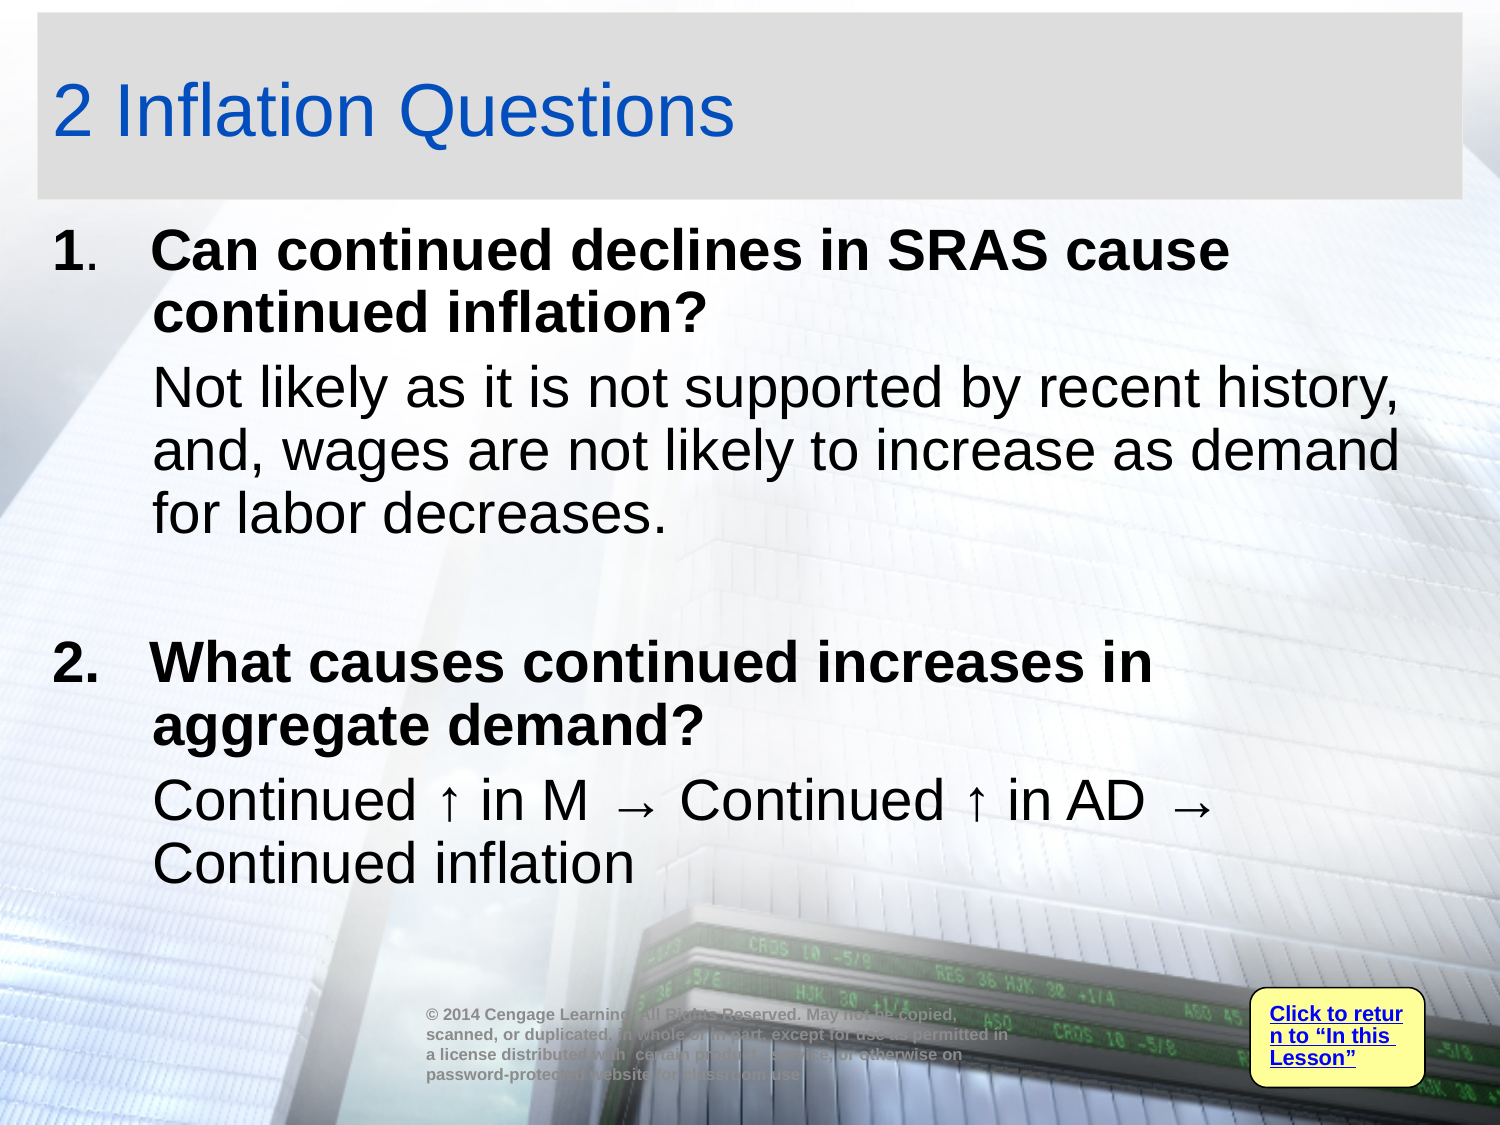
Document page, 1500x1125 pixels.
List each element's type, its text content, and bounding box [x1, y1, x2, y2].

text_box © 2014 Cengage Learning. All Rights Reserved. May not be copied, scanned, or duplicated, in whole or in part, except for use as permitted in a license distributed with certain product , service, or otherwise on password-protected website for classroom use [412, 1012, 1025, 1076]
picture [0, 0, 1500, 1125]
title 2 Inflation Questions [37, 12, 1463, 200]
text_box Click to return to “In this Lesson” [1250, 987, 1426, 1088]
list 1. Can continued declines in SRAS cause continued inflation? Not likely as it is not supported by recent history, and, wages are not likely to increase as demand for labor decreases. 2. What causes continued increases in aggregate demand? Continued ↑ in M → Continued ↑ in AD → Continued inflation [37, 212, 1463, 938]
